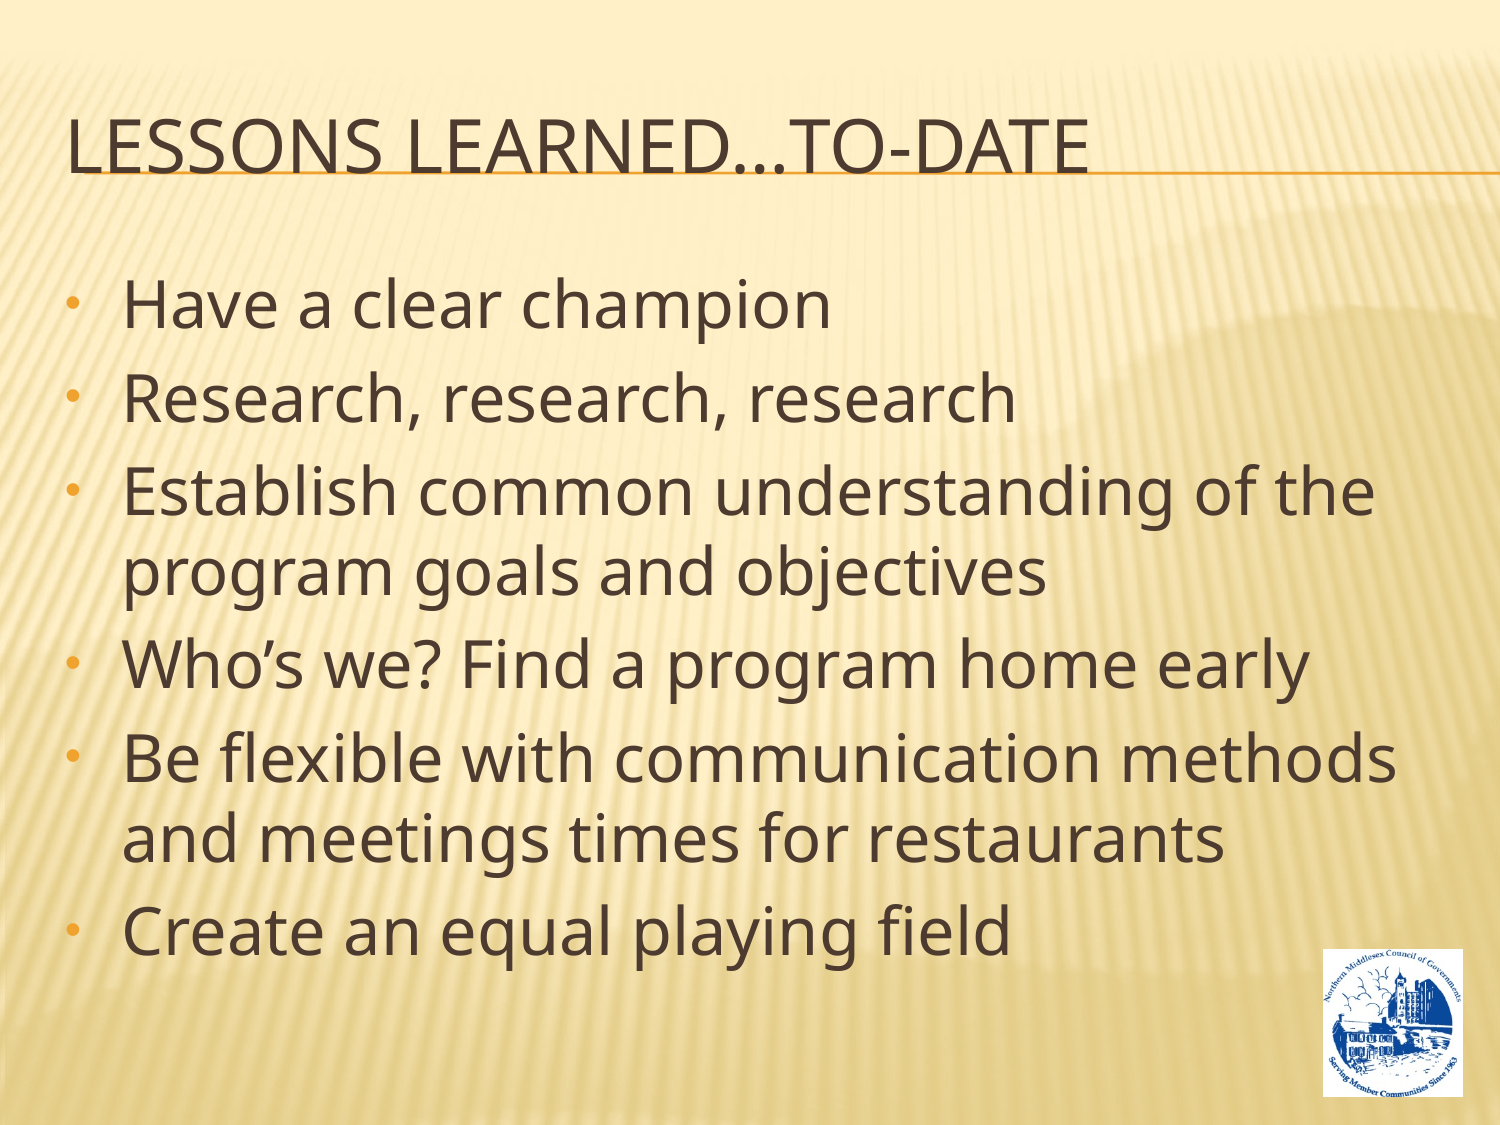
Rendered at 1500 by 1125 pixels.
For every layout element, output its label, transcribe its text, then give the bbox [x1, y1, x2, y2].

picture [1323, 949, 1464, 1098]
title Lessons learned…to-date [50, 75, 1475, 213]
list Have a clear champion Research, research, research Establish common understanding of the program goals and objectives Who’s we? Find a program home early Be flexible with communication methods and meetings times for restaurants Create an equal playing field [50, 254, 1475, 998]
